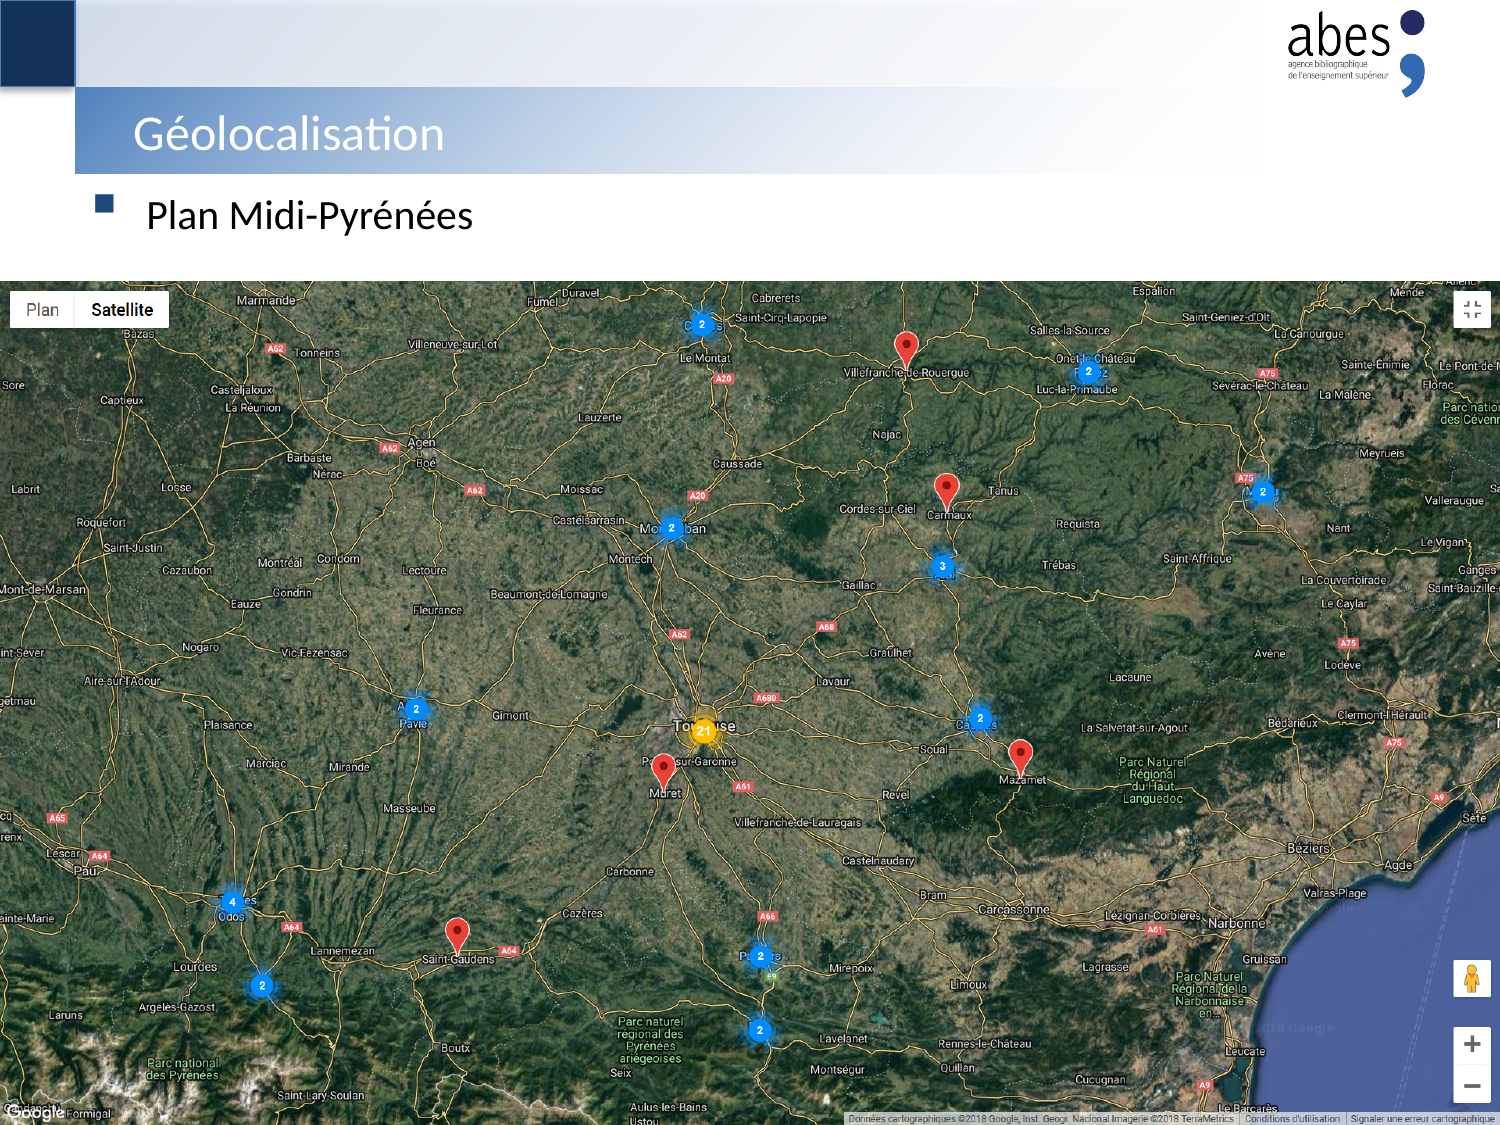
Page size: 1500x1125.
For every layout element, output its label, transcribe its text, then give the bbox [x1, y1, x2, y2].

picture [0, 280, 1500, 1125]
list Plan Midi-Pyrénées [75, 193, 1425, 279]
title Géolocalisation [75, 87, 1265, 174]
picture [1288, 10, 1425, 98]
